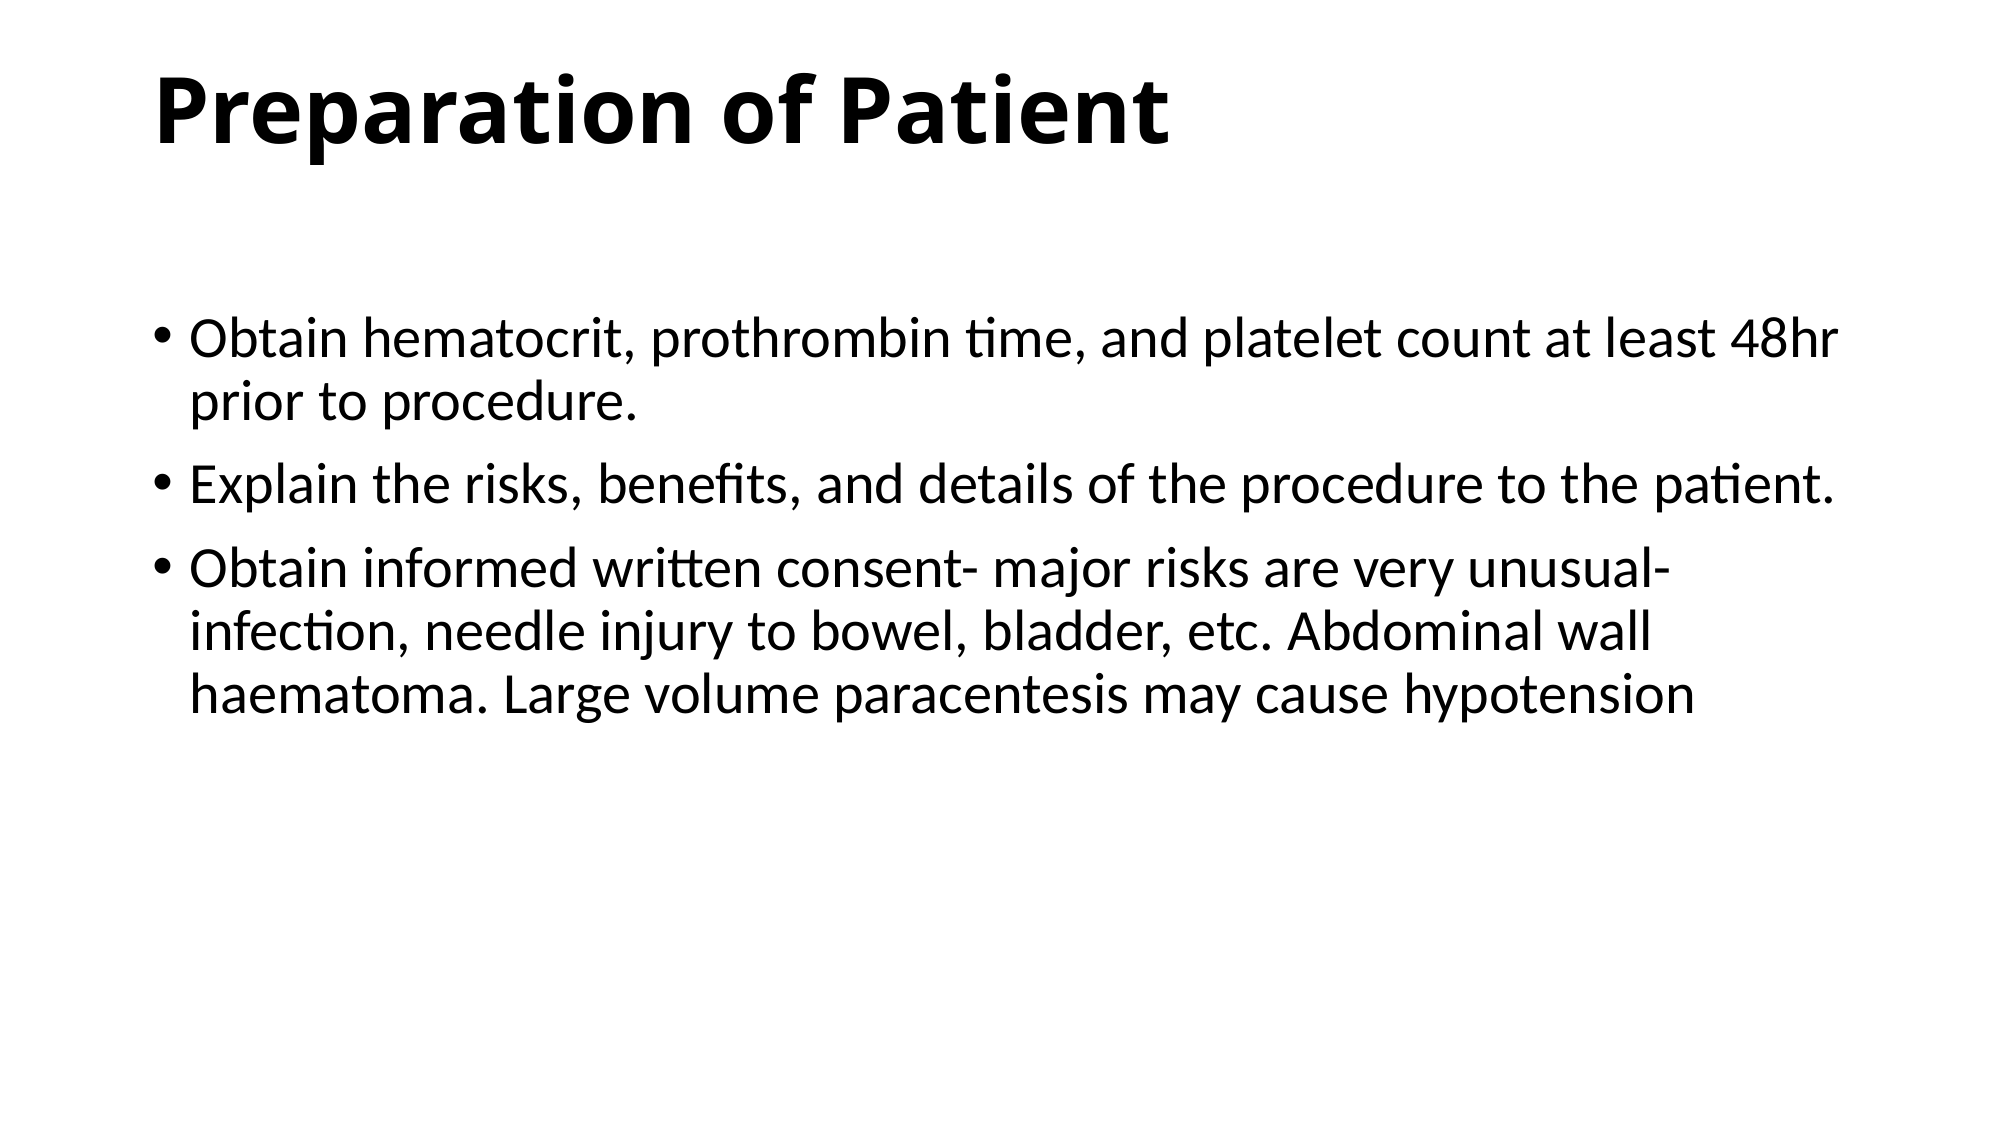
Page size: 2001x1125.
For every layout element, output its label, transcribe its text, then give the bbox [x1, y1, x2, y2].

list Obtain hematocrit, prothrombin time, and platelet count at least 48hr prior to procedure. Explain the risks, benefits, and details of the procedure to the patient. Obtain informed written consent- major risks are very unusual- infection, needle injury to bowel, bladder, etc. Abdominal wall haematoma. Large volume paracentesis may cause hypotension [137, 299, 1863, 1014]
title Preparation of Patient [137, 59, 1863, 278]
